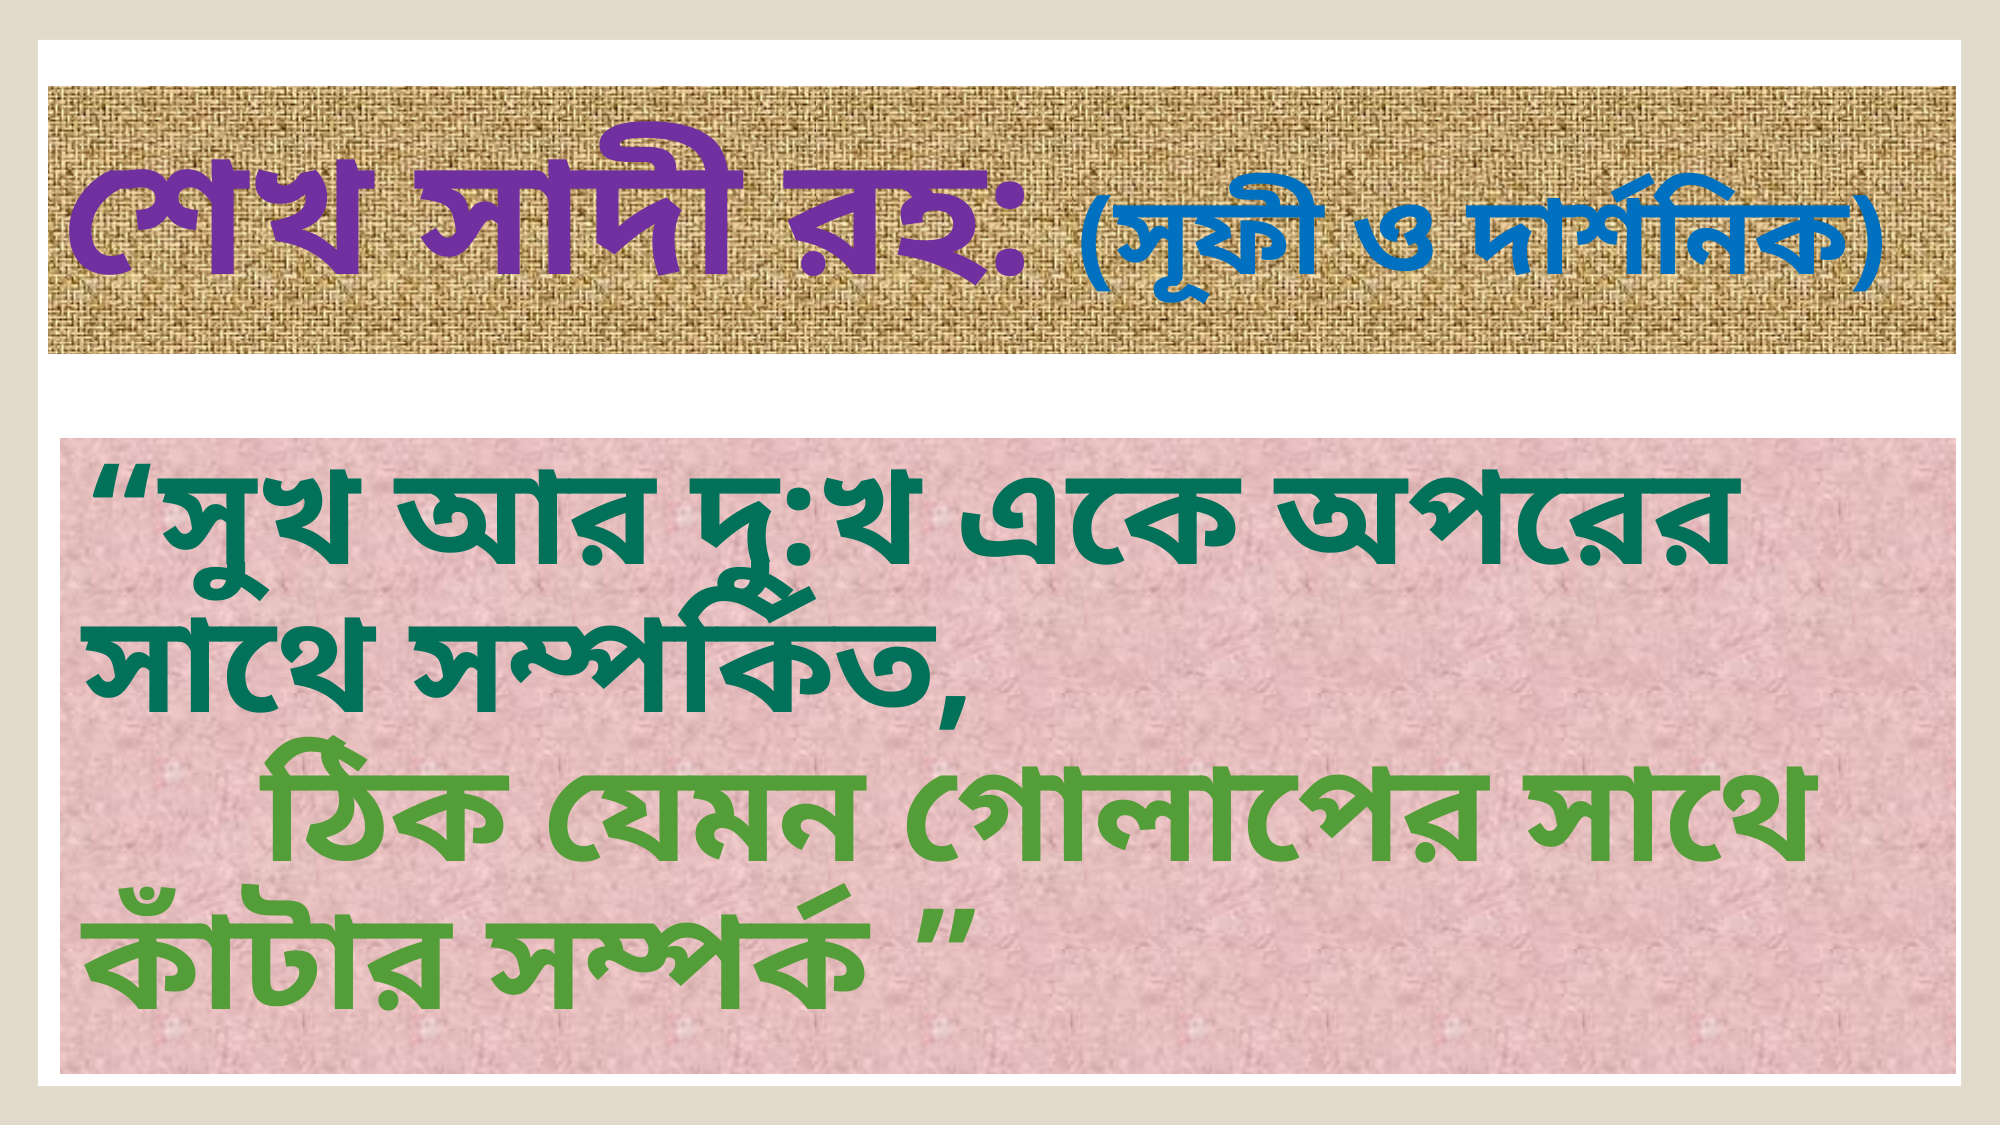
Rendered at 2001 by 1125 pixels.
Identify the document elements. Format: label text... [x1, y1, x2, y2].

list “সুখ আর দু:খ একে অপরের সাথে সম্পর্কিত, ঠিক যেমন গোলাপের সাথে কাঁটার সম্পর্ক ” [60, 438, 1956, 1074]
title শেখ সাদী রহ: (সূফী ও দার্শনিক) [48, 86, 1956, 354]
